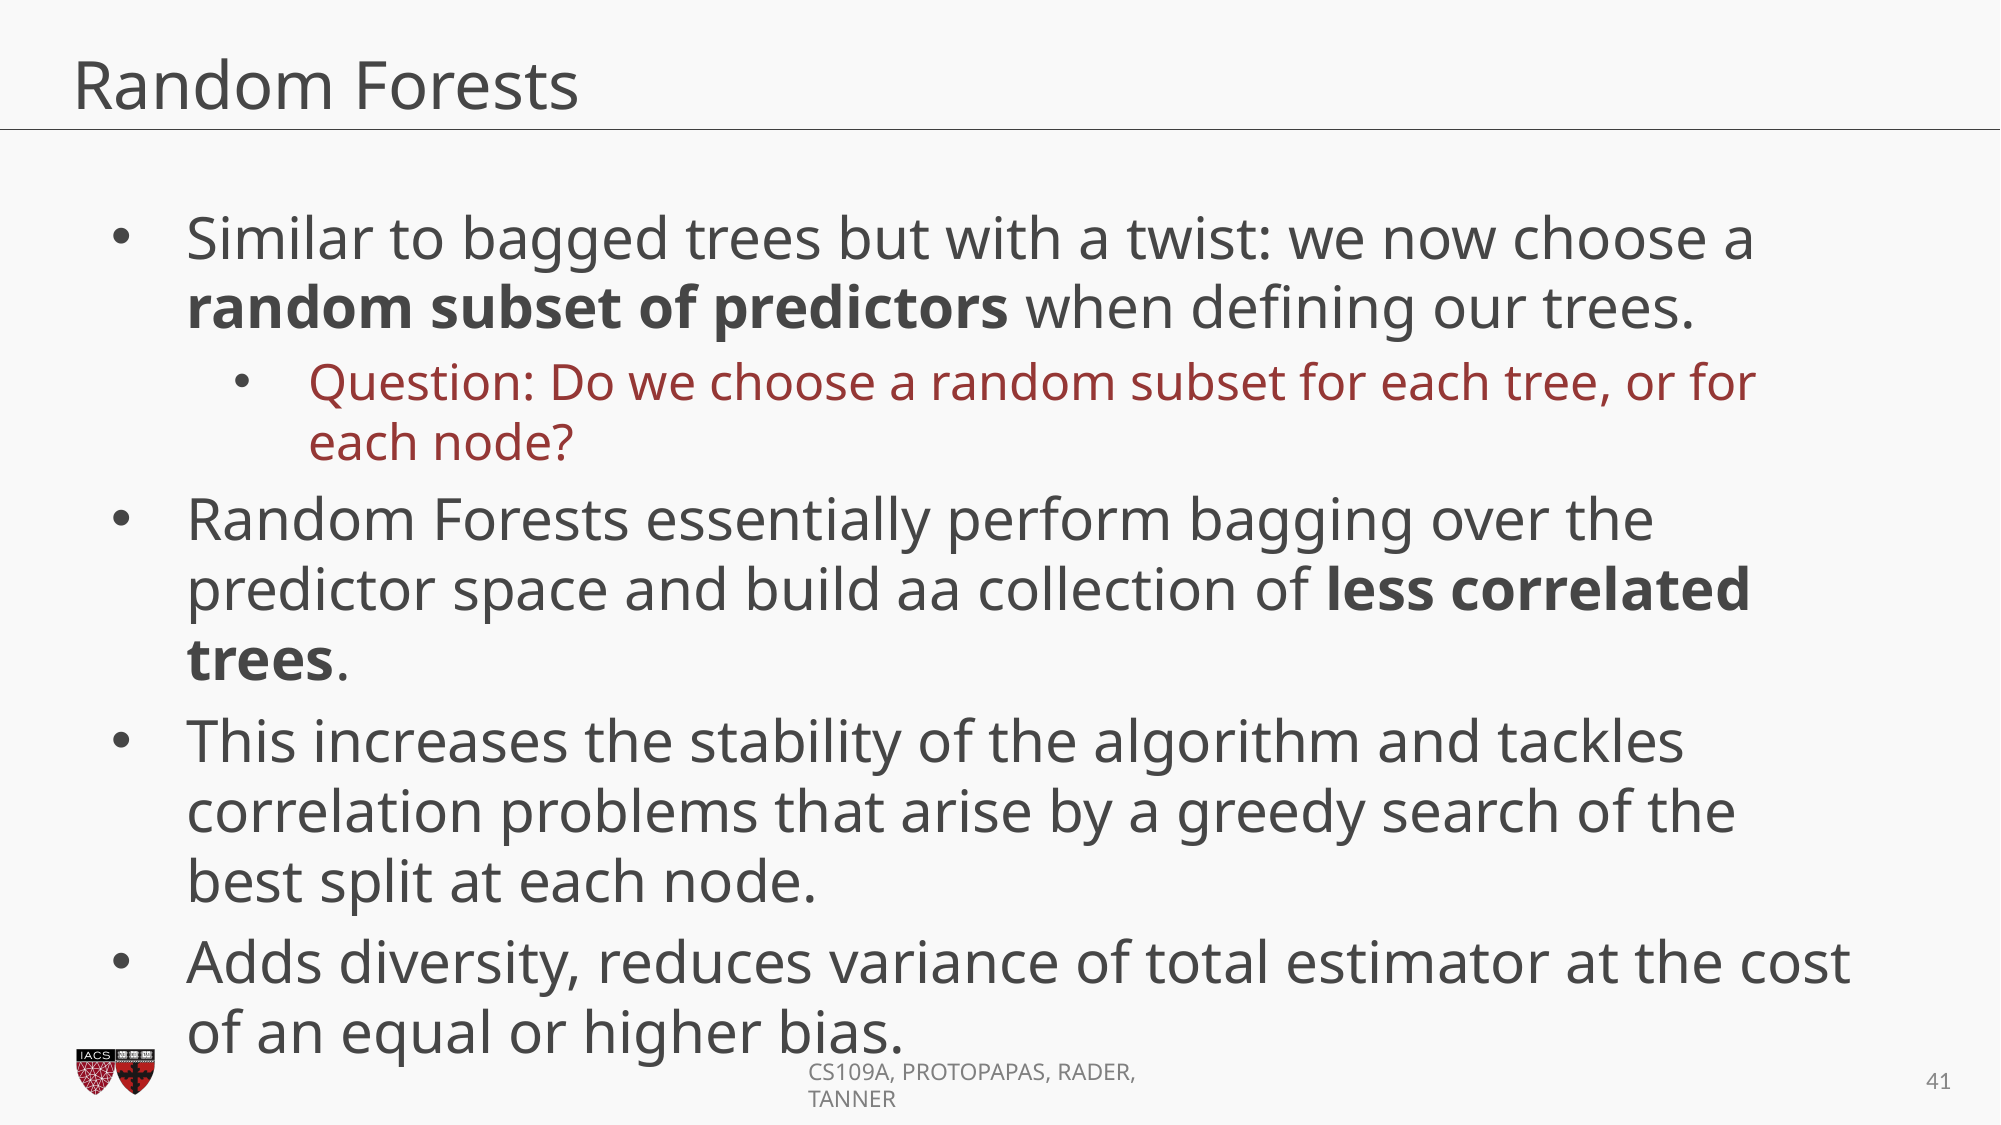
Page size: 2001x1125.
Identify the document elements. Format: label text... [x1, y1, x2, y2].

picture [75, 1049, 155, 1095]
title Random Forests [57, 35, 1943, 162]
slide_number 41 [1500, 1050, 1967, 1110]
list Similar to bagged trees but with a twist: we now choose a random subset of predictors when defining our trees. Question: Do we choose a random subset for each tree, or for each node? Random Forests essentially perform bagging over the predictor space and build aa collection of less correlated trees. This increases the stability of the algorithm and tackles correlation problems that arise by a greedy search of the best split at each node. Adds diversity, reduces variance of total estimator at the cost of an equal or higher bias. [96, 193, 1868, 965]
